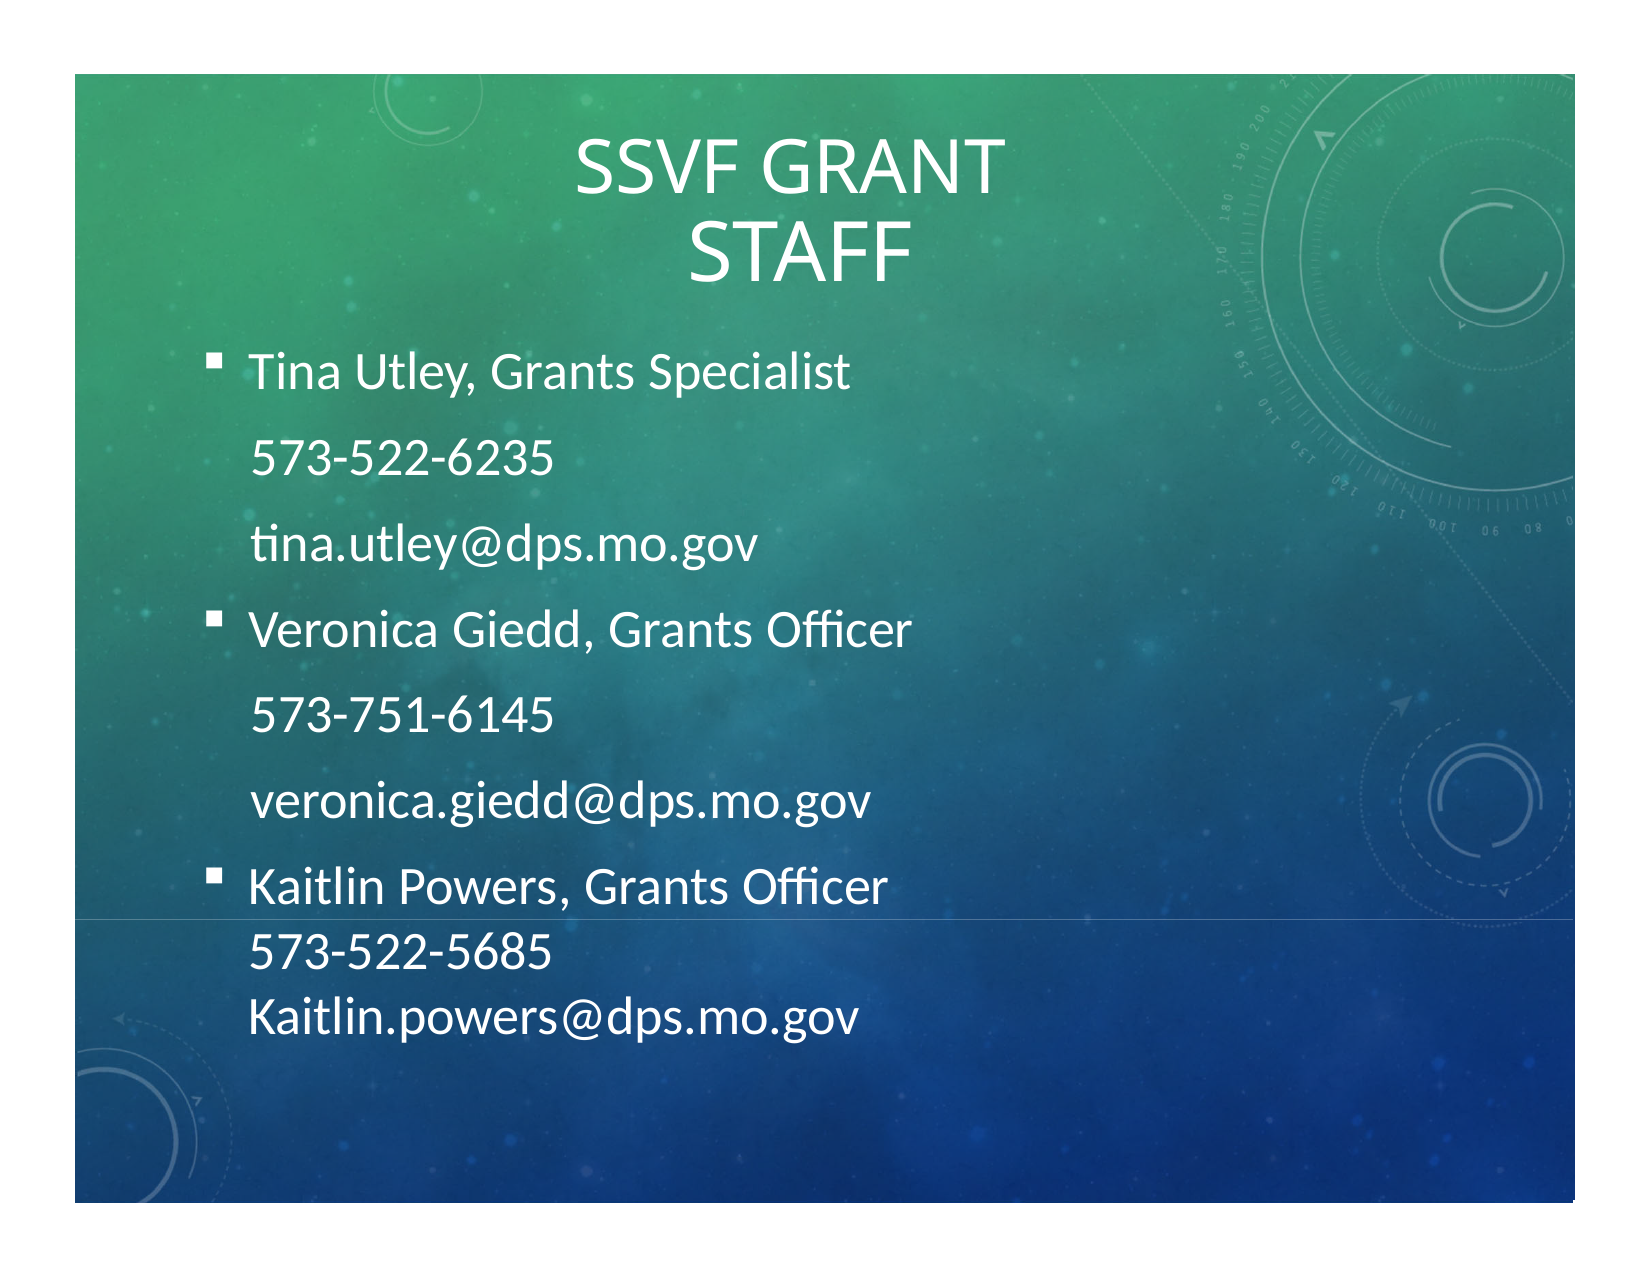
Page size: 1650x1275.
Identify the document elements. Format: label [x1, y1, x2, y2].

picture [74, 74, 1576, 1204]
